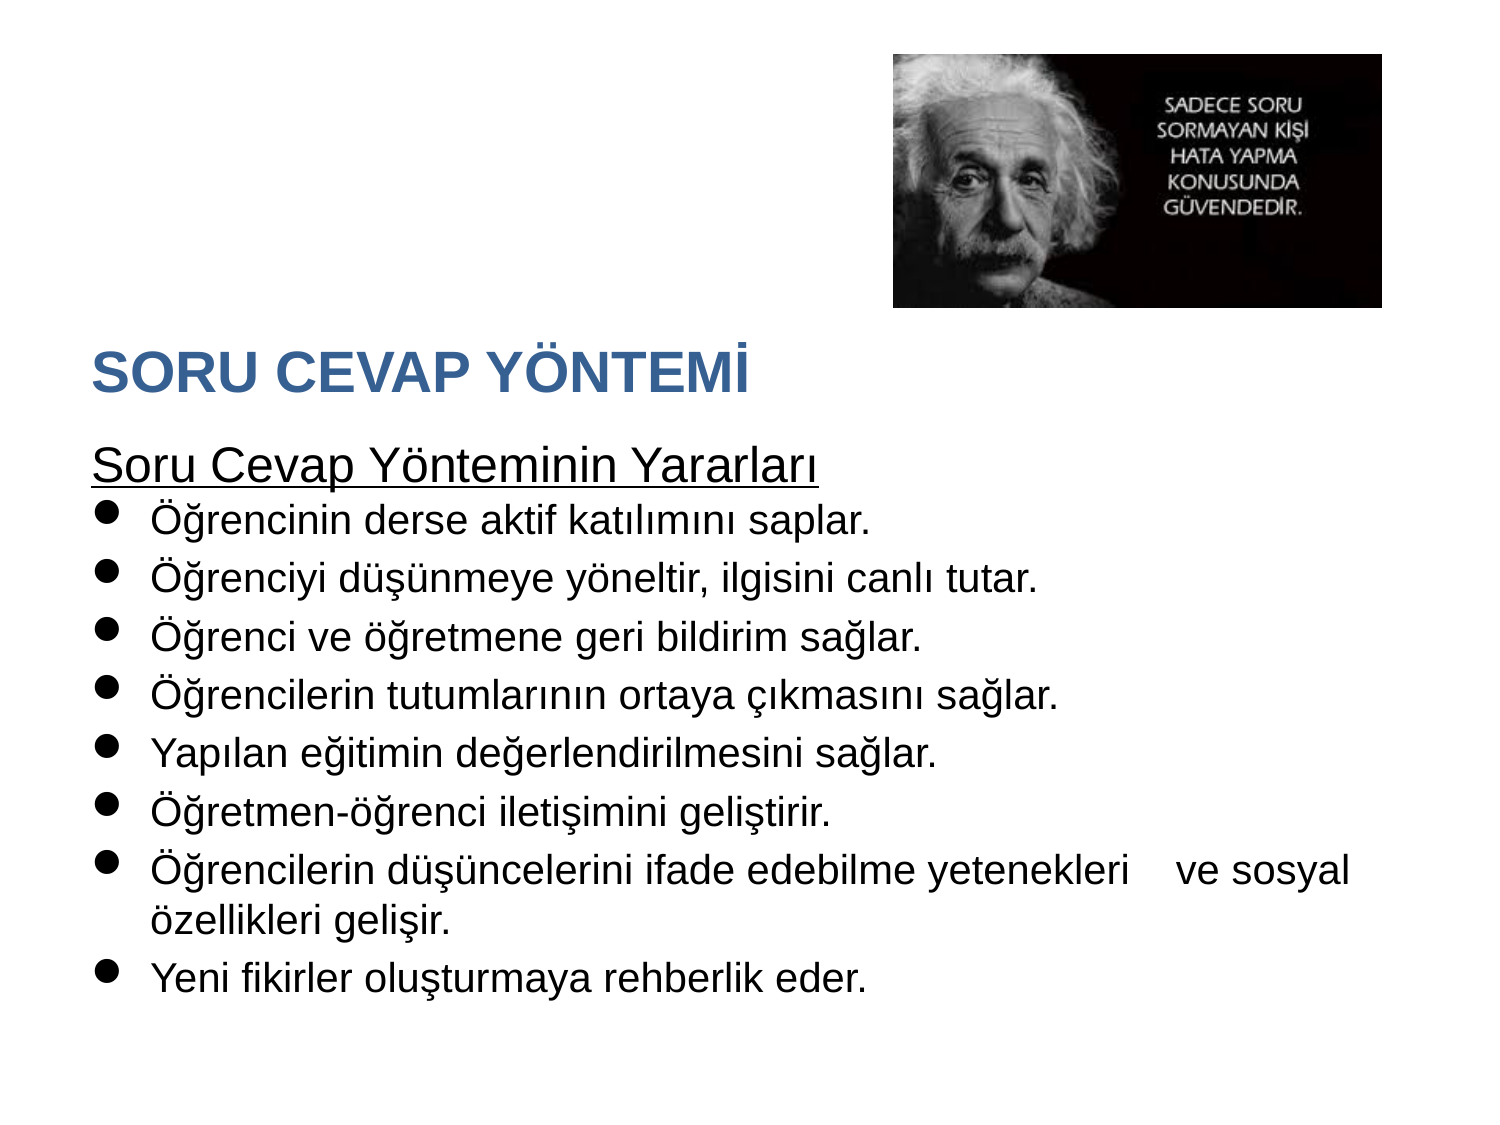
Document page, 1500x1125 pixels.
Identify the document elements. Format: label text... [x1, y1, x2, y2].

picture [893, 54, 1382, 308]
text_box SORU CEVAP YÖNTEMİ Soru Cevap Yönteminin Yararları Öğrencinin derse aktif katılımını saplar. Öğrenciyi düşünmeye yöneltir, ilgisini canlı tutar. Öğrenci ve öğretmene geri bildirim sağlar. Öğrencilerin tutumlarının ortaya çıkmasını sağlar. Yapılan eğitimin değerlendirilmesini sağlar. Öğretmen-öğrenci iletişimini geliştirir. Öğrencilerin düşüncelerini ifade edebilme yetenekleri ve sosyal özellikleri gelişir. Yeni fikirler oluşturmaya rehberlik eder. [76, 326, 1376, 1009]
